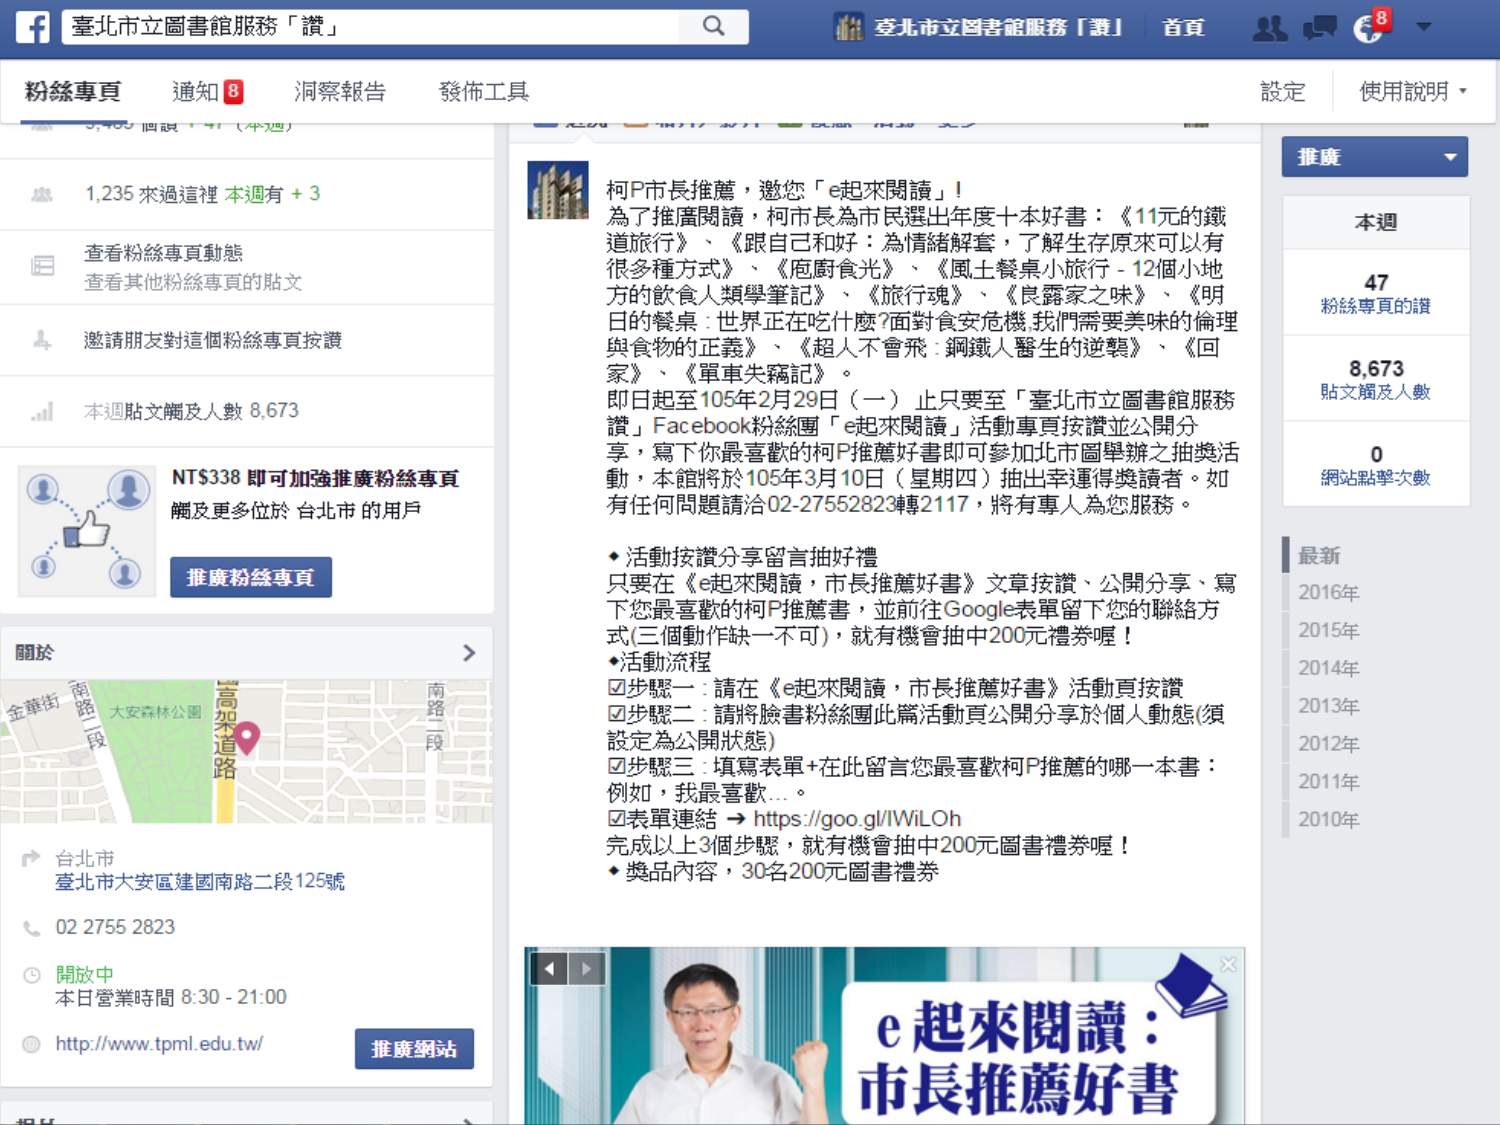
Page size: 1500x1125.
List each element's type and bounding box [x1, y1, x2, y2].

list [0, 0, 1500, 1125]
